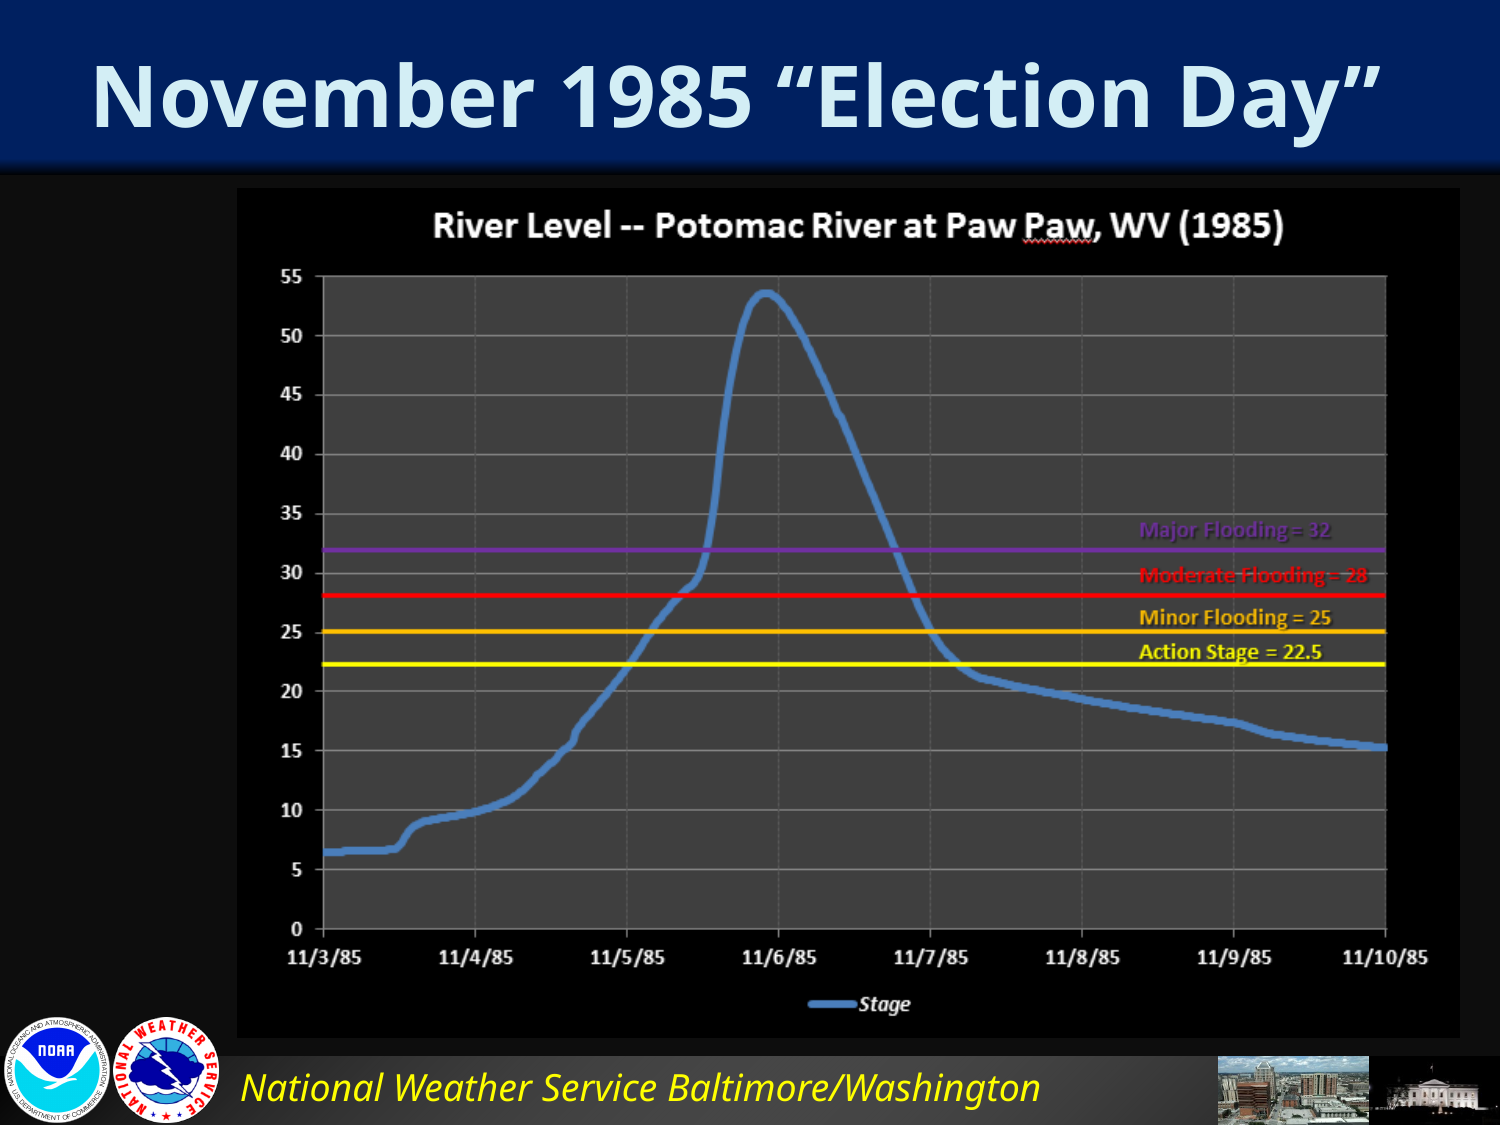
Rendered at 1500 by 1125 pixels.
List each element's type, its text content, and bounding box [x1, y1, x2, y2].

picture [237, 188, 1460, 1038]
title November 1985 “Election Day” [75, 0, 1425, 188]
picture [113, 1017, 219, 1123]
picture [1218, 1056, 1500, 1125]
picture [4, 1017, 110, 1123]
